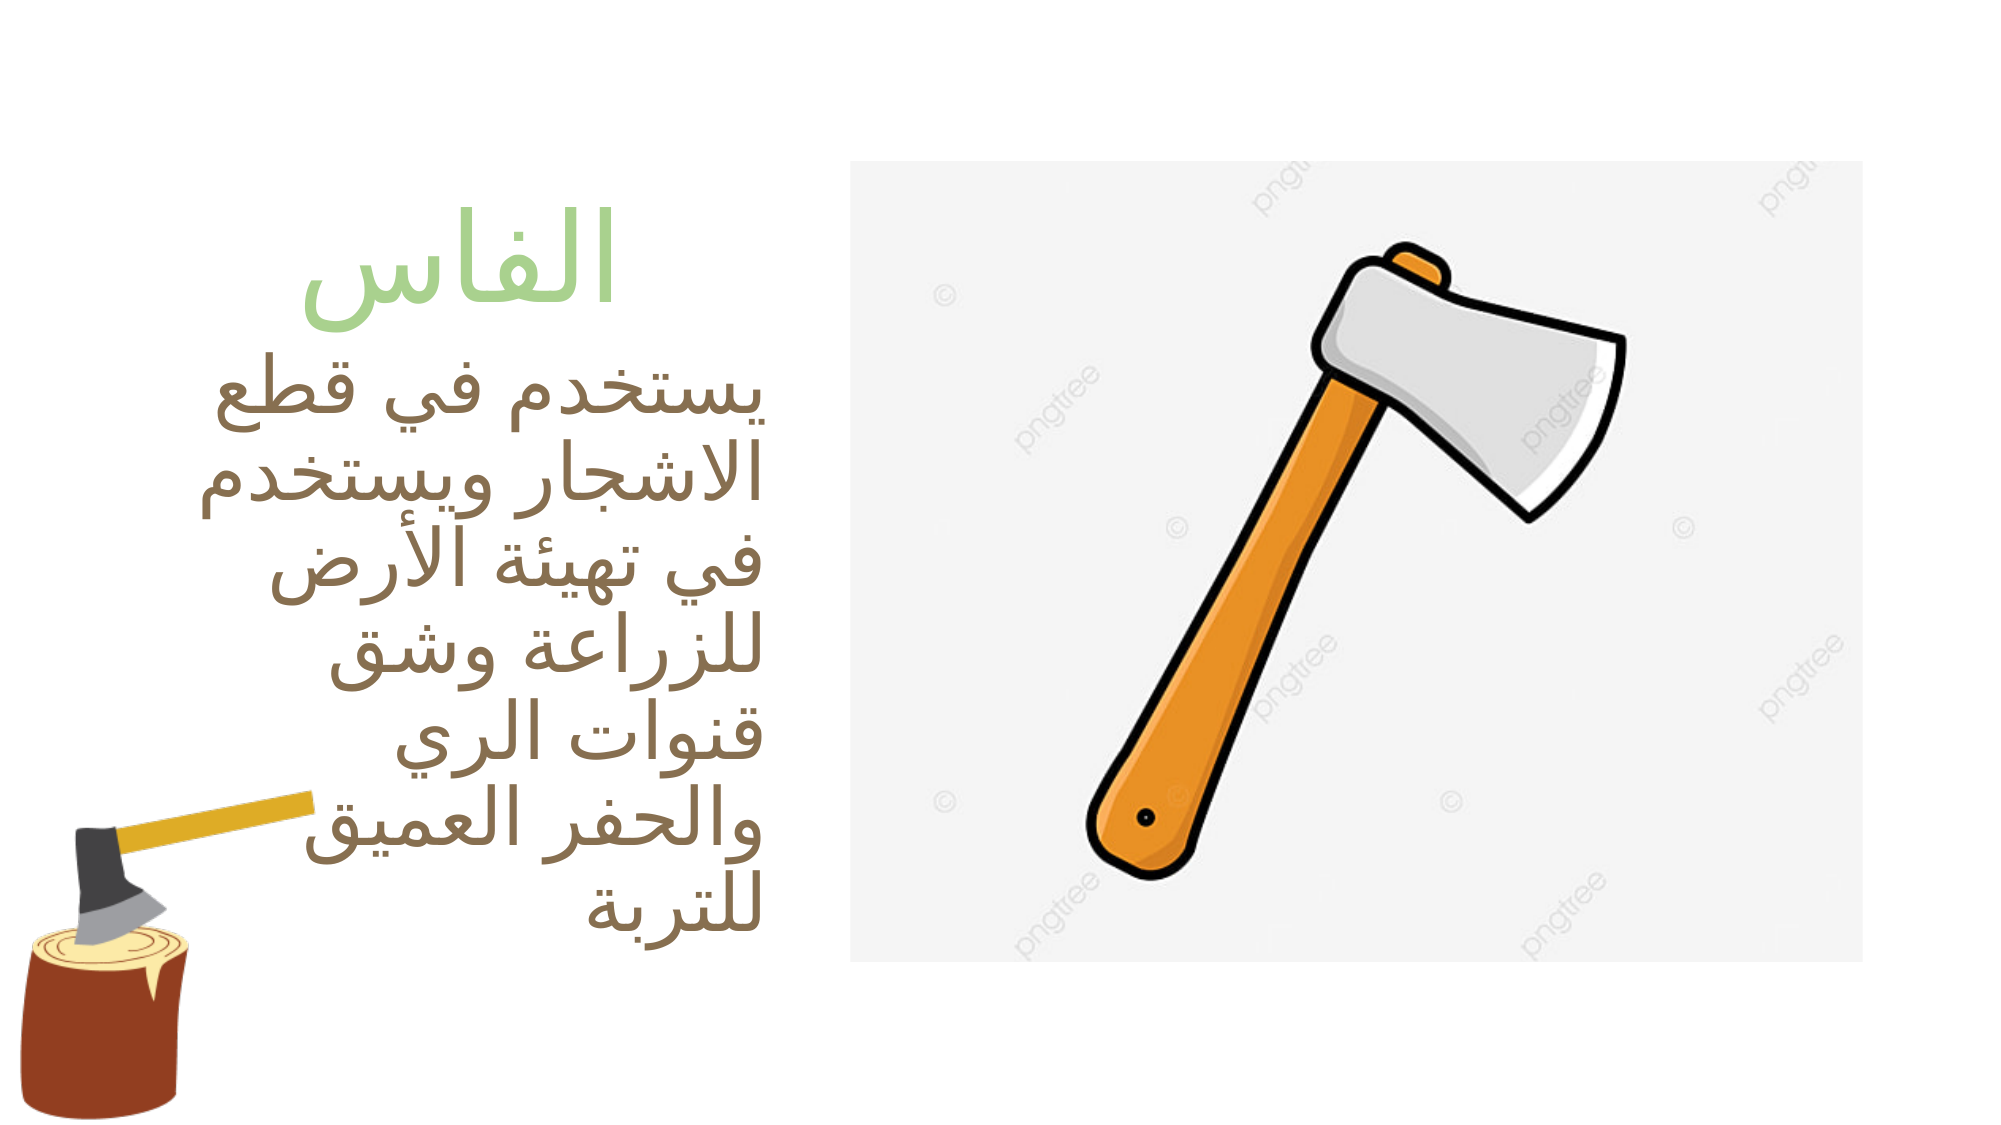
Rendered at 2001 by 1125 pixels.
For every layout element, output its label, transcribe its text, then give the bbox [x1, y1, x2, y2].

picture [850, 161, 1863, 962]
list يستخدم في قطع الاشجار ويستخدم في تهيئة الأرض للزراعة وشق قنوات الري والحفر العميق للتربة [137, 337, 783, 963]
title الفاس [137, 75, 783, 337]
picture [0, 778, 347, 1125]
